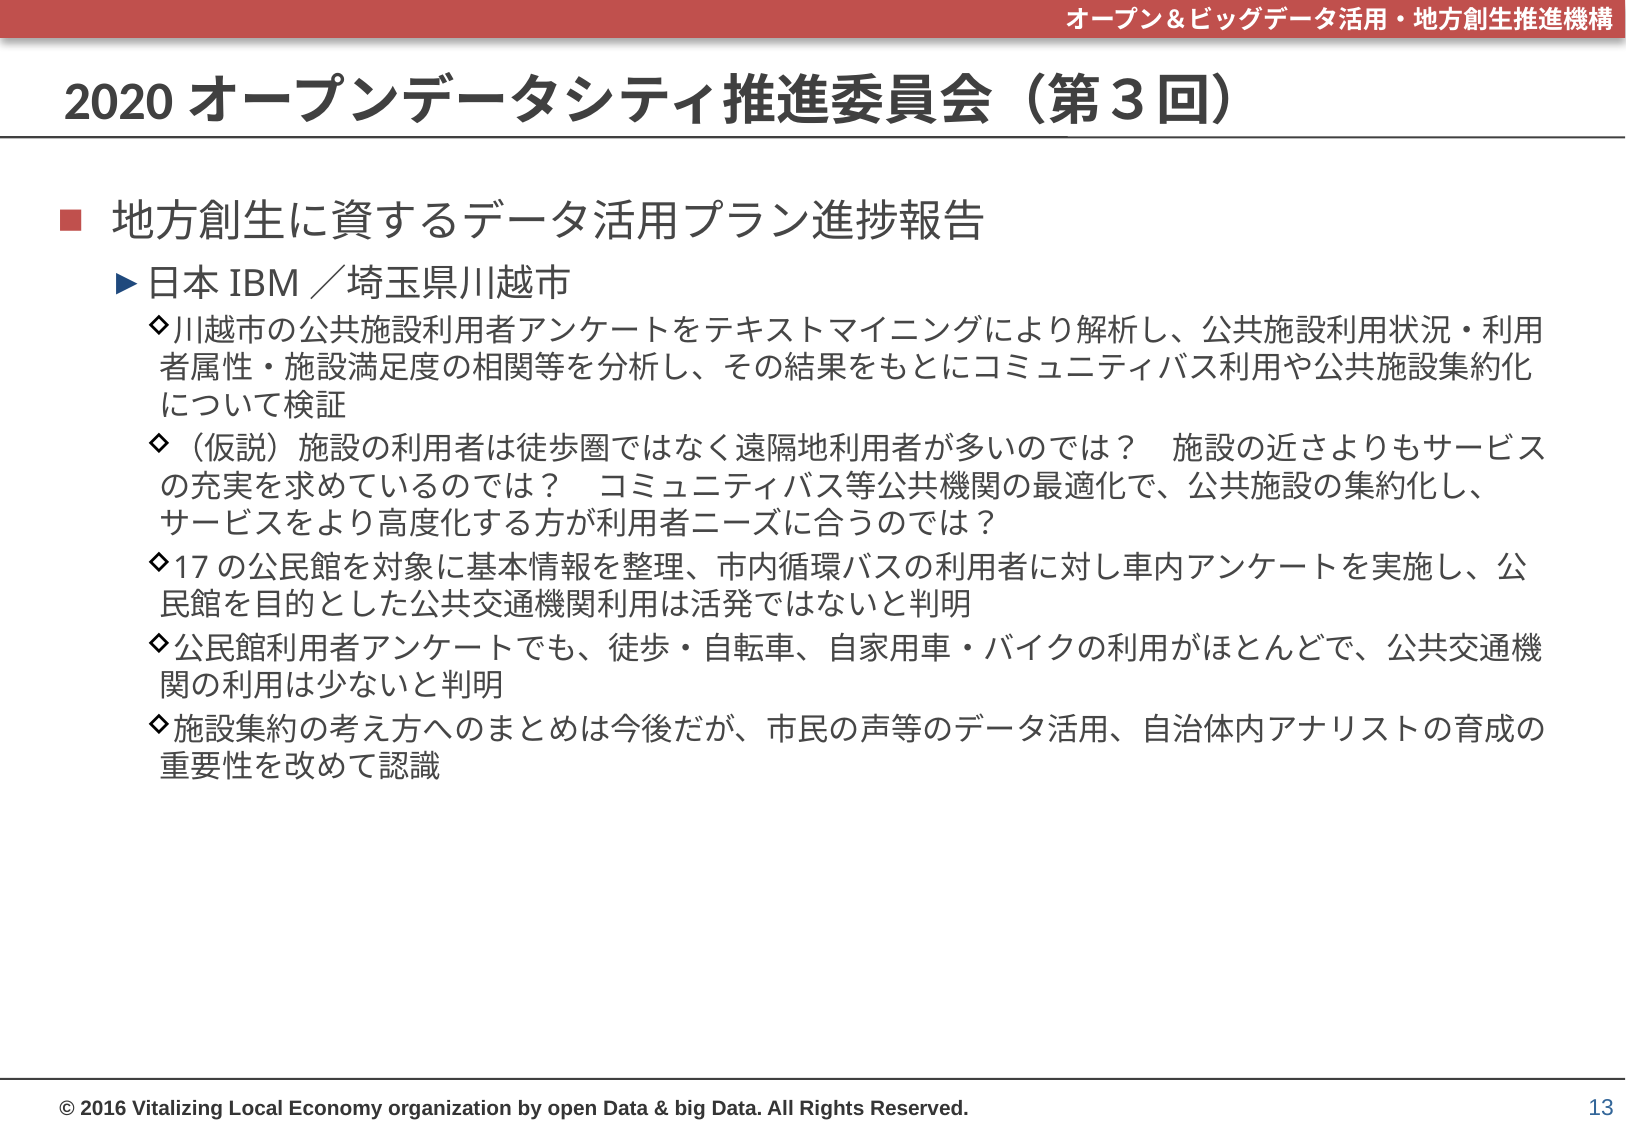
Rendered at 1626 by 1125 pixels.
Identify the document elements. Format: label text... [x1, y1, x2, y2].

list 地方創生に資するデータ活用プラン進捗報告 日本IBM／埼玉県川越市 川越市の公共施設利用者アンケートをテキストマイニングにより解析し、公共施設利用状況・利用者属性・施設満足度の相関等を分析し、その結果をもとにコミュニティバス利用や公共施設集約化について検証 （仮説）施設の利用者は徒歩圏ではなく遠隔地利用者が多いのでは？ 施設の近さよりもサービスの充実を求めているのでは？ コミュニティバス等公共機関の最適化で、公共施設の集約化し、サービスをより高度化する方が利用者ニーズに合うのでは？ 17の公民館を対象に基本情報を整理、市内循環バスの利用者に対し車内アンケートを実施し、公民館を目的とした公共交通機関利用は活発ではないと判明 公民館利用者アンケートでも、徒歩・自転車、自家用車・バイクの利用がほとんどで、公共交通機関の利用は少ないと判明 施設集約の考え方へのまとめは今後だが、市民の声等のデータ活用、自治体内アナリストの育成の重要性を改めて認識 [57, 187, 1559, 1052]
title 2020オープンデータシティ推進委員会（第３回） [63, 49, 1563, 146]
slide_number 13 [1557, 1082, 1625, 1125]
